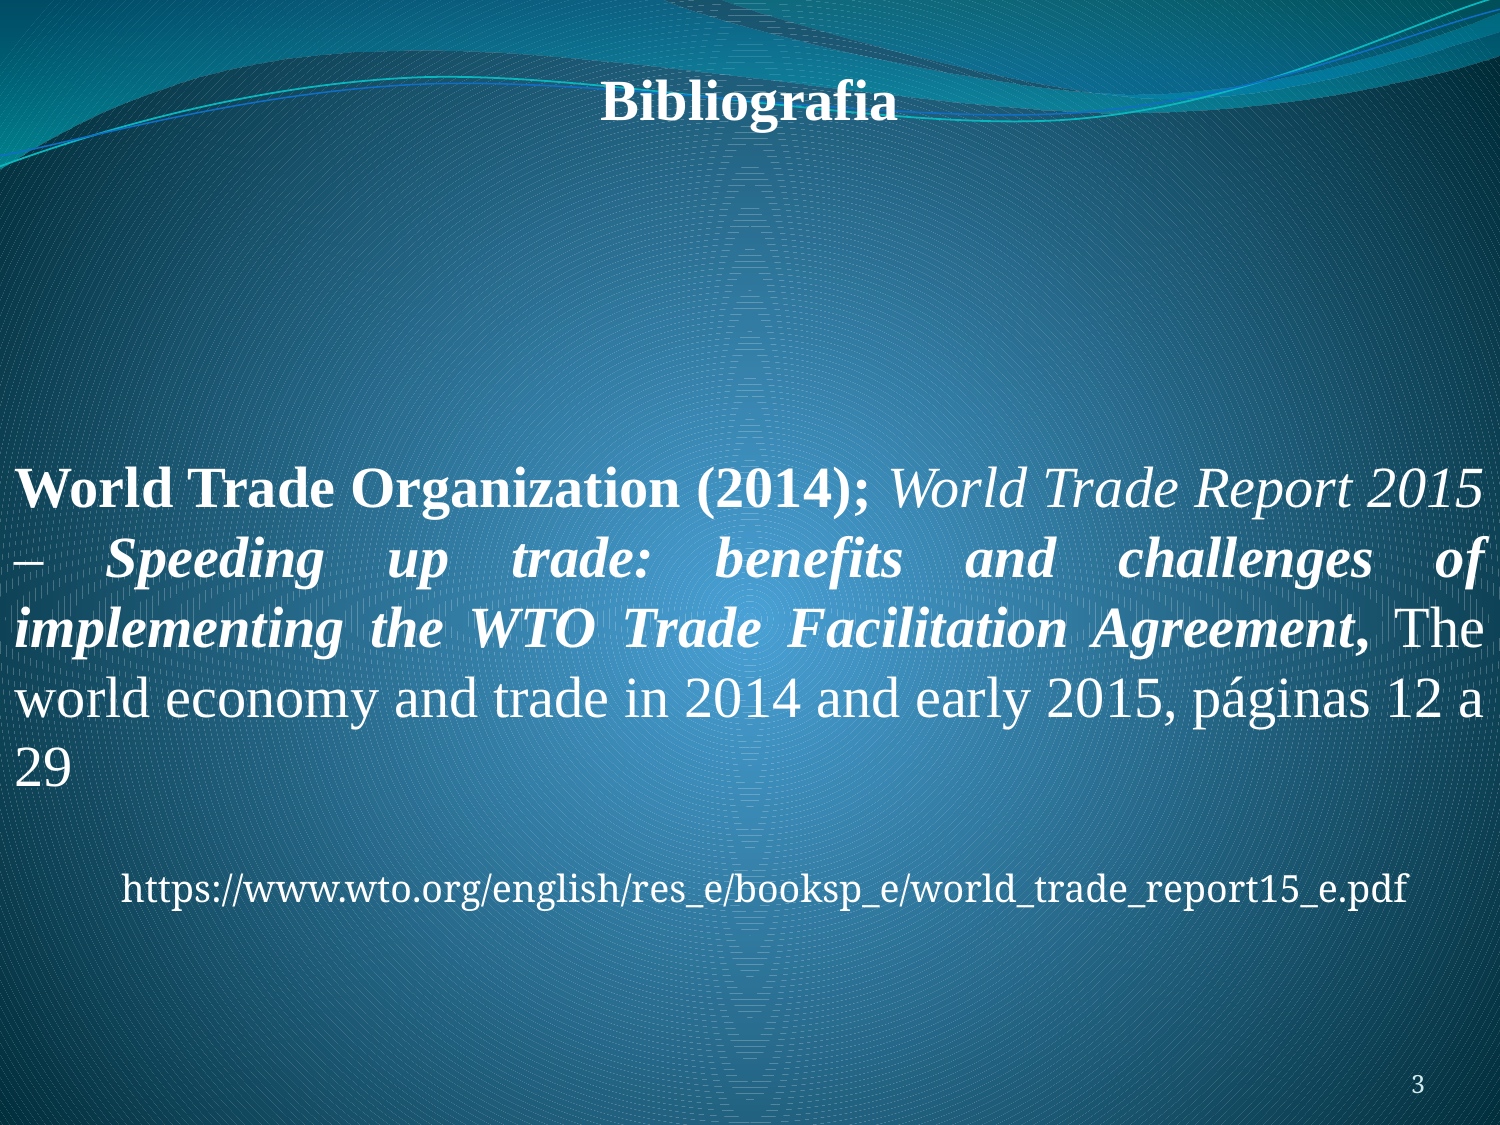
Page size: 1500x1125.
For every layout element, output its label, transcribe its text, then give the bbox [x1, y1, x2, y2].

slide_number 3 [1299, 1042, 1425, 1103]
text_box Bibliografia [585, 54, 915, 140]
text_box https://www.wto.org/english/res_e/booksp_e/world_trade_report15_e.pdf [29, 858, 1500, 918]
text_box World Trade Organization (2014); World Trade Report 2015 – Speeding up trade: benefits and challenges of implementing the WTO Trade Facilitation Agreement, The world economy and trade in 2014 and early 2015, páginas 12 a 29 [0, 441, 1500, 806]
